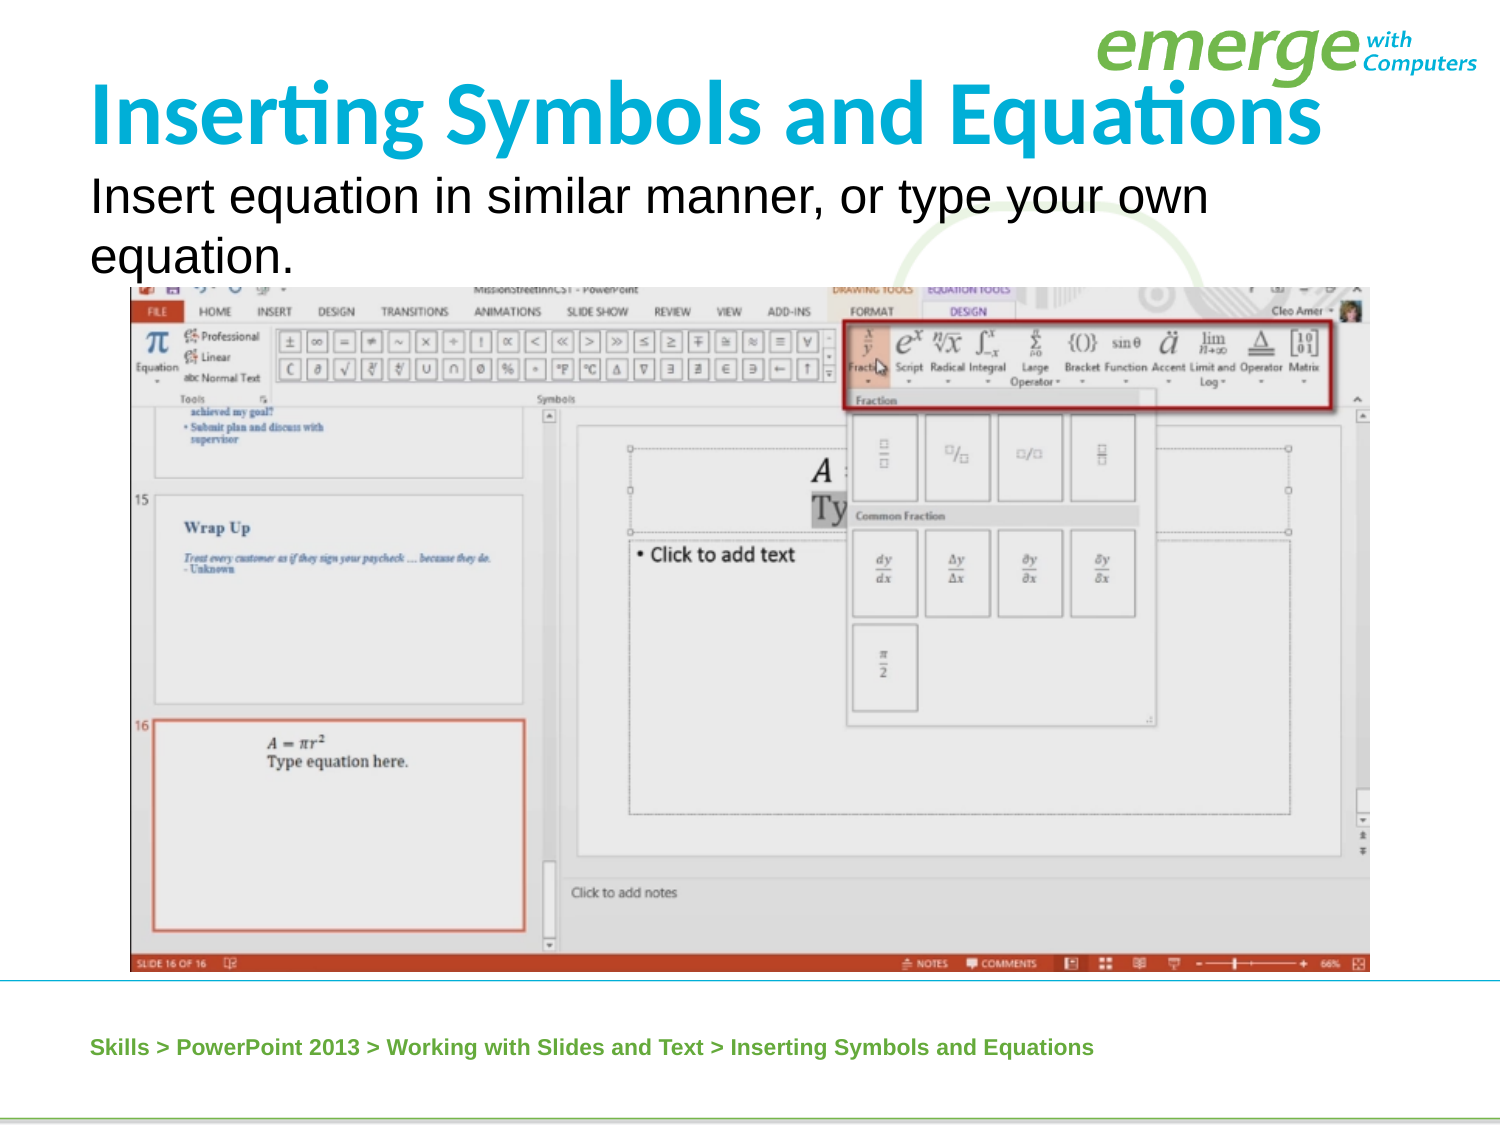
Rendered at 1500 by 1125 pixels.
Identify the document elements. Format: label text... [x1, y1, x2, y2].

text_box Insert equation in similar manner, or type your own equation. [74, 163, 1425, 294]
text_box Skills > PowerPoint 2013 > Working with Slides and Text > Inserting Symbols and Equations [75, 1025, 1325, 1075]
picture [0, 982, 1500, 1125]
text_box Inserting Symbols and Equations [74, 45, 1425, 163]
picture [1074, 0, 1500, 109]
picture [24, 185, 1500, 979]
